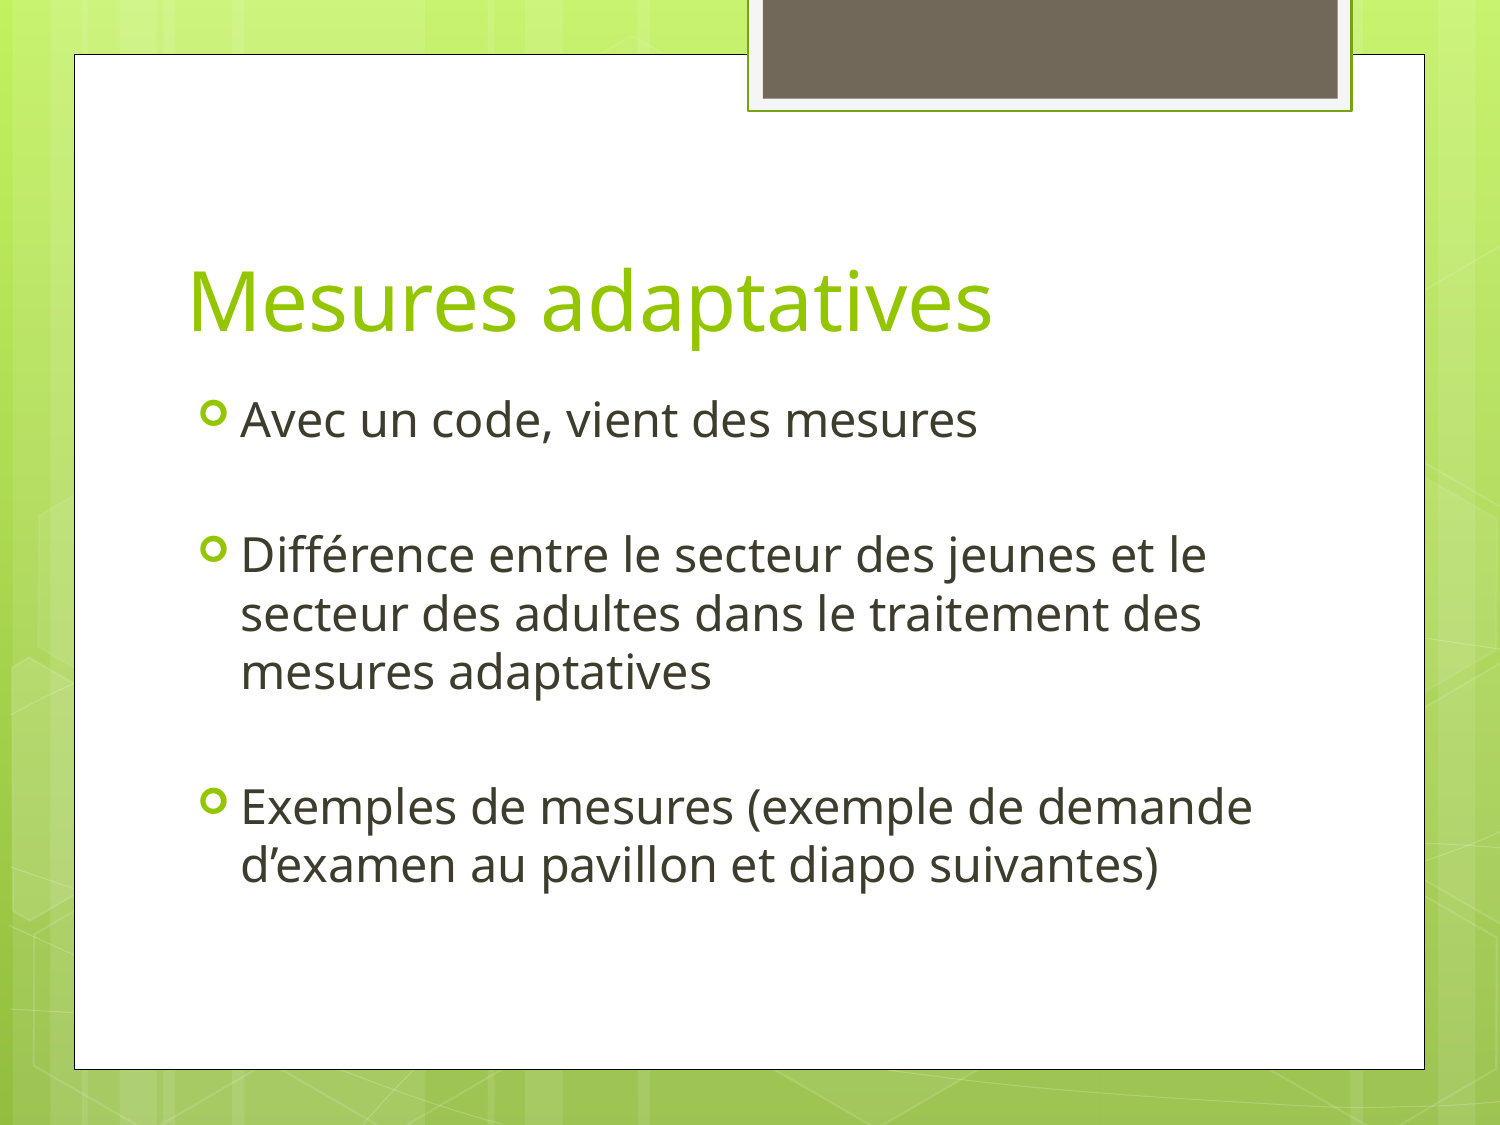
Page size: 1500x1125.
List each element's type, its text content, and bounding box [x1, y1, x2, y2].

title Mesures adaptatives [170, 168, 1324, 357]
list Avec un code, vient des mesures Différence entre le secteur des jeunes et le secteur des adultes dans le traitement des mesures adaptatives Exemples de mesures (exemple de demande d’examen au pavillon et diapo suivantes) [170, 380, 1284, 957]
